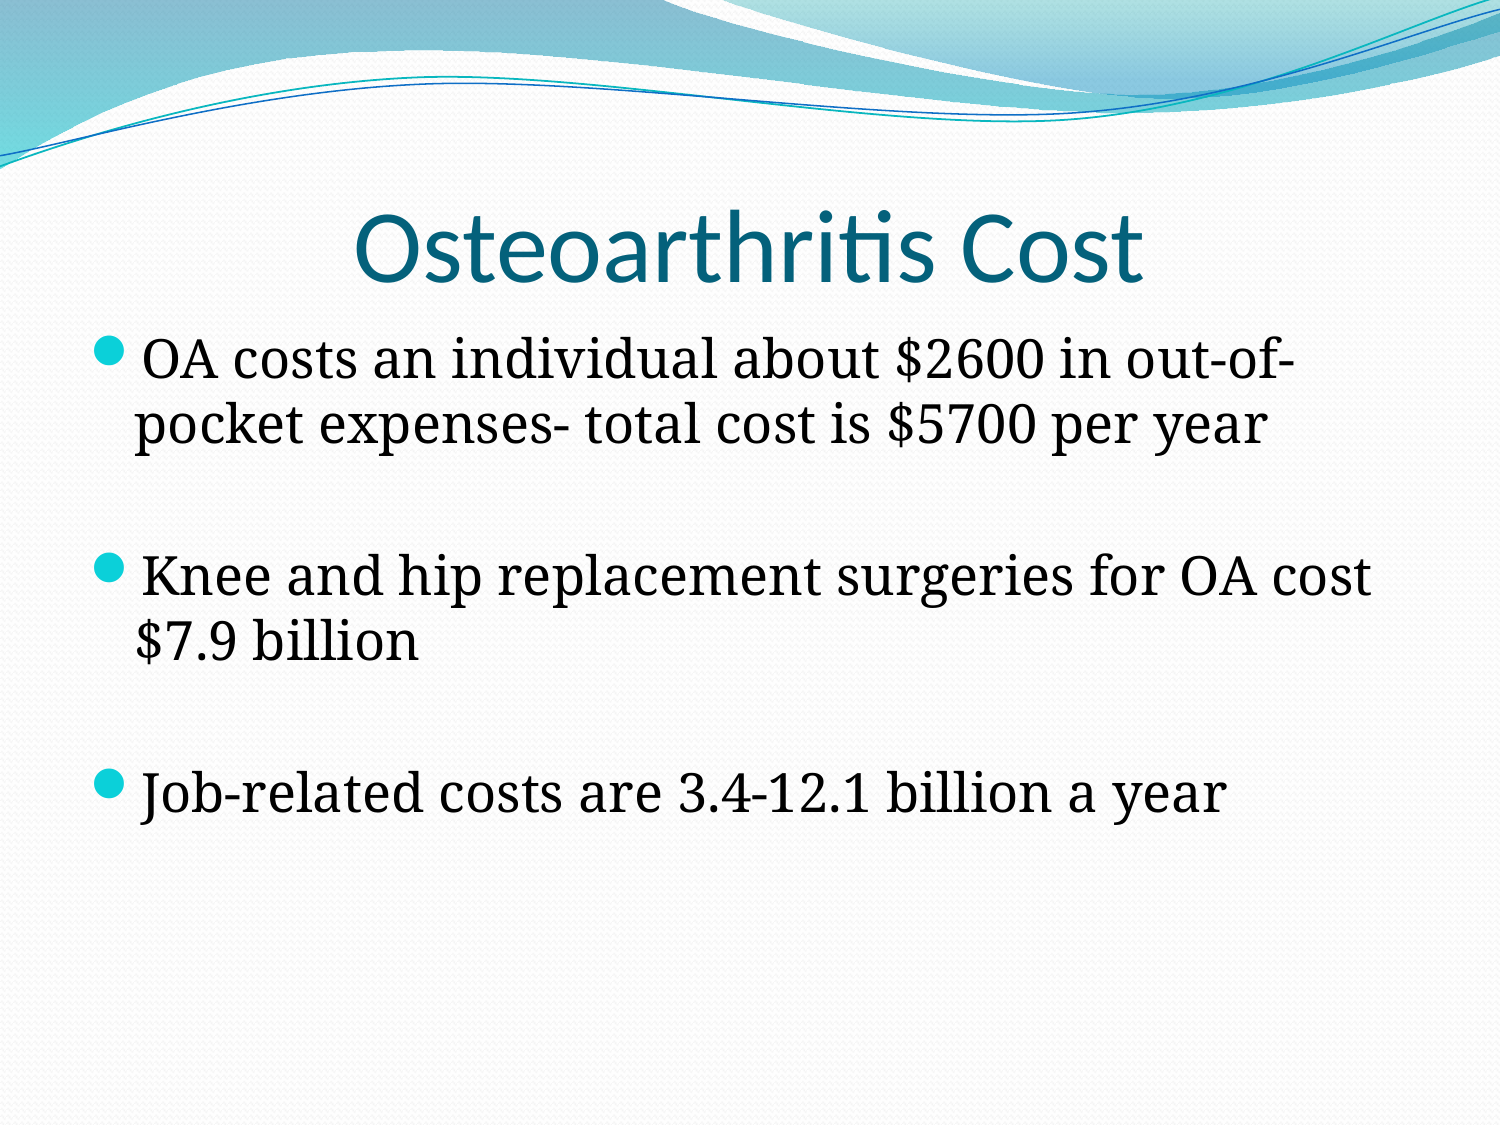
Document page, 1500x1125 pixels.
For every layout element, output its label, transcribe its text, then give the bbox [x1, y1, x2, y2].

list OA costs an individual about $2600 in out-of-pocket expenses- total cost is $5700 per year Knee and hip replacement surgeries for OA cost $7.9 billion Job-related costs are 3.4-12.1 billion a year [75, 317, 1425, 1038]
title Osteoarthritis Cost [75, 115, 1425, 303]
